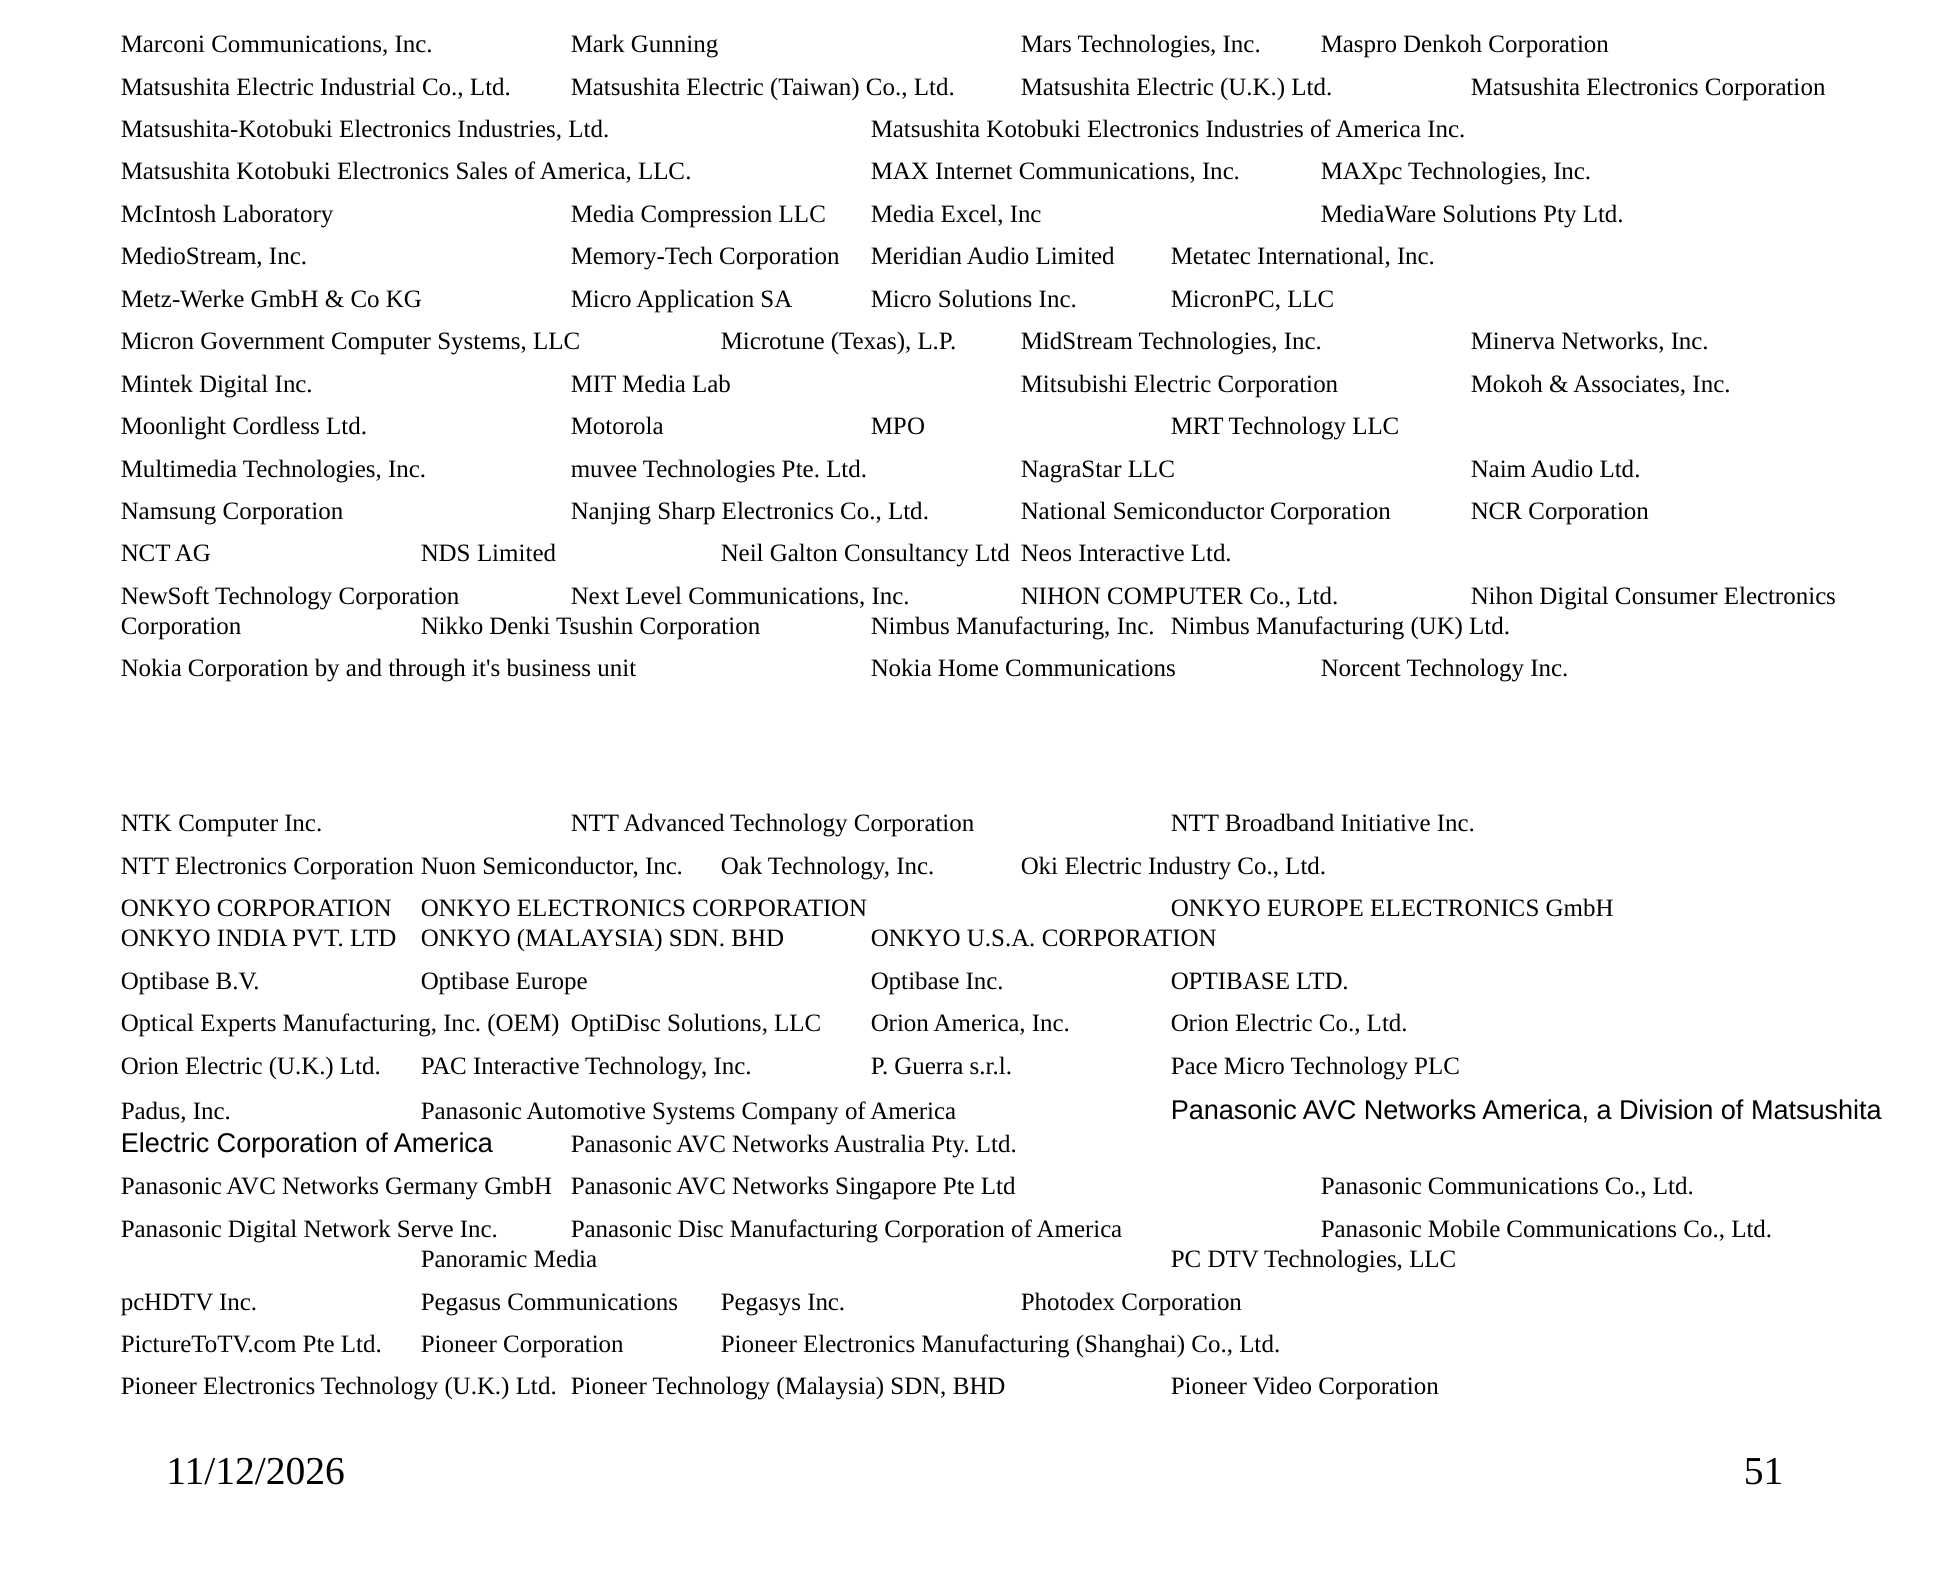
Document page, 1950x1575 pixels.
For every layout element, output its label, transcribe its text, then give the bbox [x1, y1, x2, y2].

text_box Marconi Communications, Inc. Mark Gunning Mars Technologies, Inc. Maspro Denkoh Corporation Matsushita Electric Industrial Co., Ltd. Matsushita Electric (Taiwan) Co., Ltd. Matsushita Electric (U.K.) Ltd. Matsushita Electronics Corporation Matsushita-Kotobuki Electronics Industries, Ltd. Matsushita Kotobuki Electronics Industries of America Inc. Matsushita Kotobuki Electronics Sales of America, LLC. MAX Internet Communications, Inc. MAXpc Technologies, Inc. McIntosh Laboratory Media Compression LLC Media Excel, Inc MediaWare Solutions Pty Ltd. MedioStream, Inc. Memory-Tech Corporation Meridian Audio Limited Metatec International, Inc. Metz-Werke GmbH & Co KG Micro Application SA Micro Solutions Inc. MicronPC, LLC Micron Government Computer Systems, LLC Microtune (Texas), L.P. MidStream Technologies, Inc. Minerva Networks, Inc. Mintek Digital Inc. MIT Media Lab Mitsubishi Electric Corporation Mokoh & Associates, Inc. Moonlight Cordless Ltd. Motorola MPO MRT Technology LLC Multimedia Technologies, Inc. muvee Technologies Pte. Ltd. NagraStar LLC Naim Audio Ltd. Namsung Corporation Nanjing Sharp Electronics Co., Ltd. National Semiconductor Corporation NCR Corporation NCT AG NDS Limited Neil Galton Consultancy Ltd Neos Interactive Ltd. NewSoft Technology Corporation Next Level Communications, Inc. NIHON COMPUTER Co., Ltd. Nihon Digital Consumer Electronics Corporation Nikko Denki Tsushin Corporation Nimbus Manufacturing, Inc. Nimbus Manufacturing (UK) Ltd. Nokia Corporation by and through it's business unit Nokia Home Communications Norcent Technology Inc. [0, 17, 1950, 692]
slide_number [146, 1434, 553, 1541]
text_box NTK Computer Inc. NTT Advanced Technology Corporation NTT Broadband Initiative Inc. NTT Electronics Corporation Nuon Semiconductor, Inc. Oak Technology, Inc. Oki Electric Industry Co., Ltd. ONKYO CORPORATION ONKYO ELECTRONICS CORPORATION ONKYO EUROPE ELECTRONICS GmbH ONKYO INDIA PVT. LTD ONKYO (MALAYSIA) SDN. BHD ONKYO U.S.A. CORPORATION Optibase B.V. Optibase Europe Optibase Inc. OPTIBASE LTD. Optical Experts Manufacturing, Inc. (OEM) OptiDisc Solutions, LLC Orion America, Inc. Orion Electric Co., Ltd. Orion Electric (U.K.) Ltd. PAC Interactive Technology, Inc. P. Guerra s.r.l. Pace Micro Technology PLC Padus, Inc. Panasonic Automotive Systems Company of America Panasonic AVC Networks America, a Division of Matsushita Electric Corporation of America Panasonic AVC Networks Australia Pty. Ltd. Panasonic AVC Networks Germany GmbH Panasonic AVC Networks Singapore Pte Ltd Panasonic Communications Co., Ltd. Panasonic Digital Network Serve Inc. Panasonic Disc Manufacturing Corporation of America Panasonic Mobile Communications Co., Ltd. Panoramic Media PC DTV Technologies, LLC pcHDTV Inc. Pegasus Communications Pegasys Inc. Photodex Corporation PictureToTV.com Pte Ltd. Pioneer Corporation Pioneer Electronics Manufacturing (Shanghai) Co., Ltd. Pioneer Electronics Technology (U.K.) Ltd. Pioneer Technology (Malaysia) SDN, BHD Pioneer Video Corporation [0, 796, 1950, 1410]
slide_number 51 [1397, 1434, 1804, 1541]
